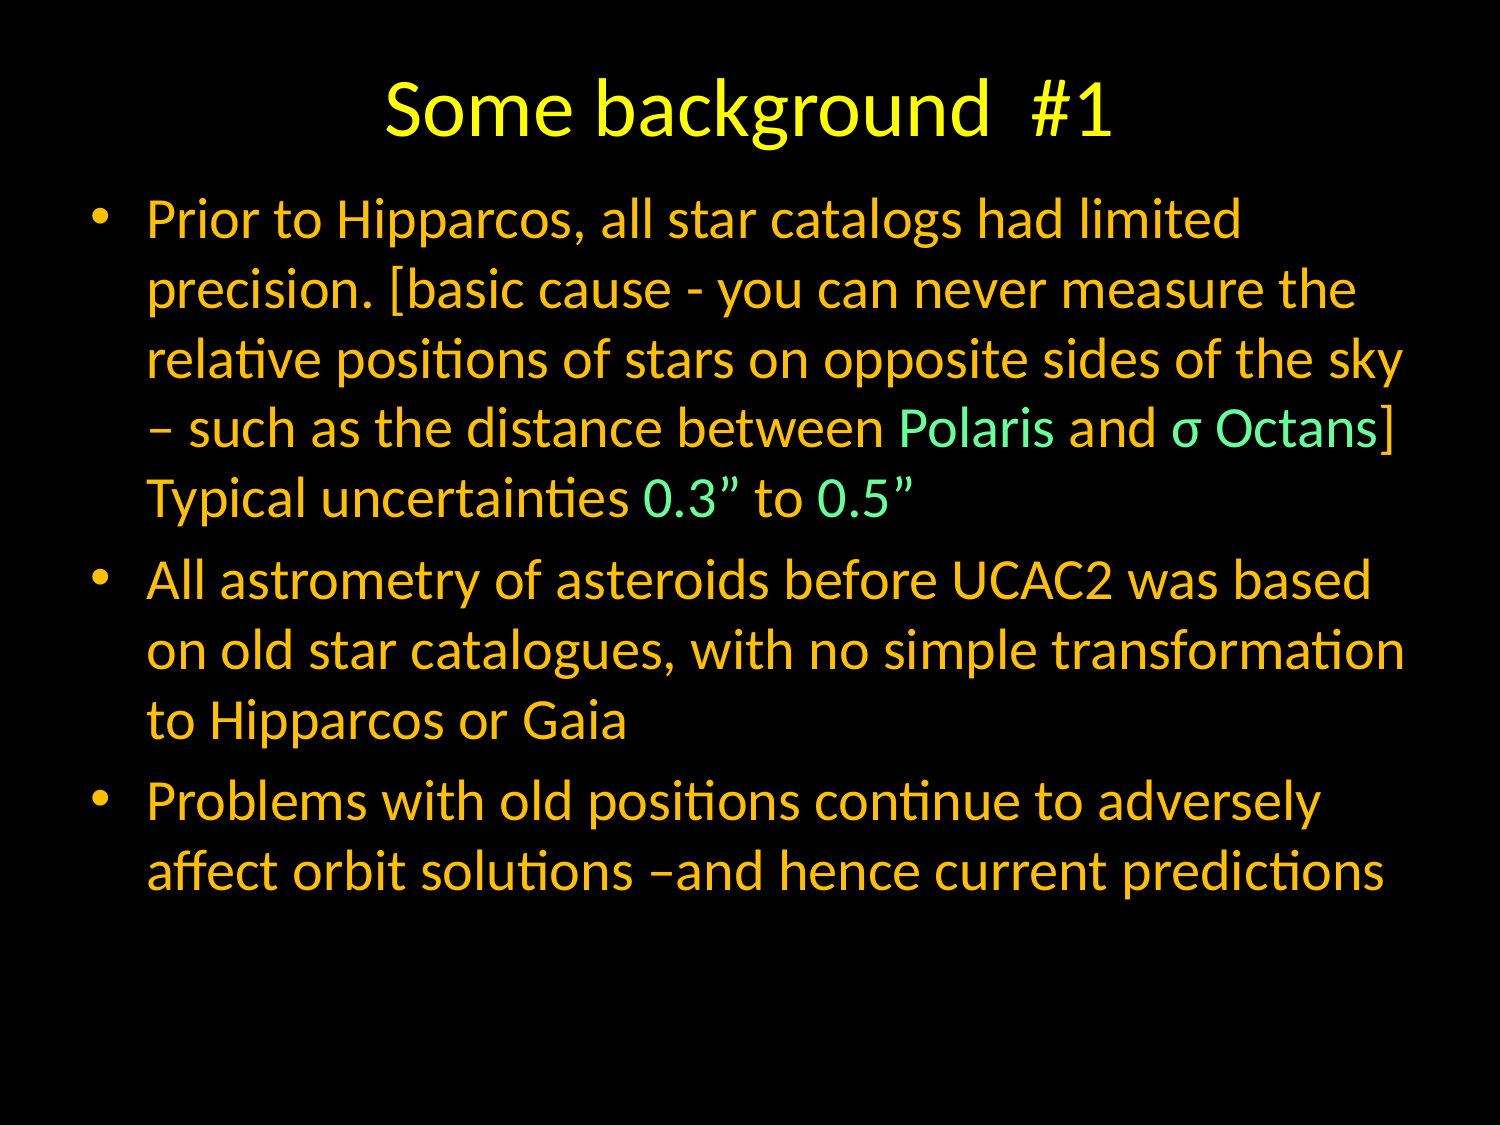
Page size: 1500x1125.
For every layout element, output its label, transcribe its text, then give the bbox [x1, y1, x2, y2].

list Prior to Hipparcos, all star catalogs had limited precision. [basic cause - you can never measure the relative positions of stars on opposite sides of the sky – such as the distance between Polaris and σ Octans] Typical uncertainties 0.3” to 0.5” All astrometry of asteroids before UCAC2 was based on old star catalogues, with no simple transformation to Hipparcos or Gaia Problems with old positions continue to adversely affect orbit solutions –and hence current predictions [75, 172, 1425, 1005]
title Some background #1 [75, 45, 1425, 161]
